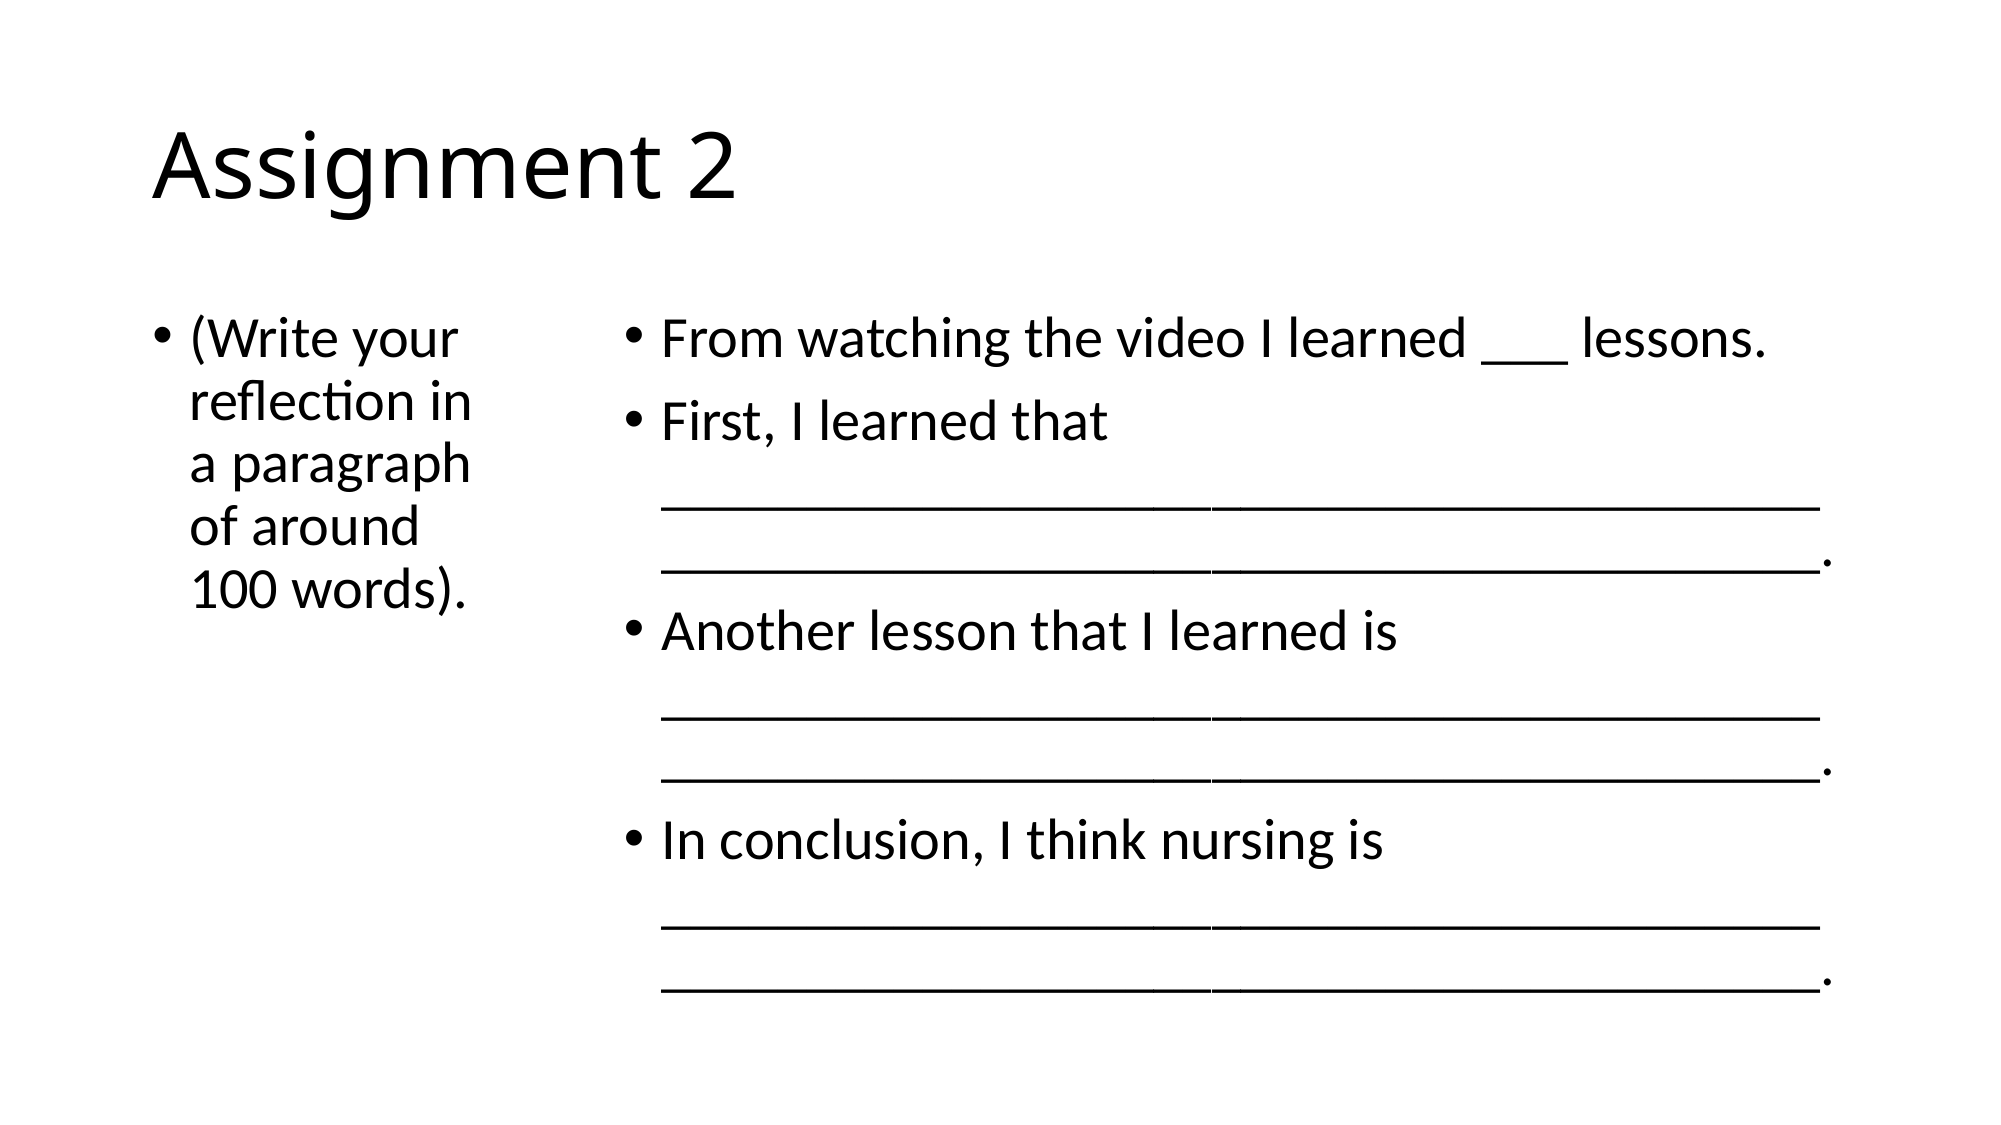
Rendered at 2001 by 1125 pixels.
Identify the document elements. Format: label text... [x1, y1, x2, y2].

title Assignment 2 [137, 59, 1863, 278]
list From watching the video I learned ___ lessons. First, I learned that ________________________________________________________________________________. Another lesson that I learned is ________________________________________________________________________________. In conclusion, I think nursing is ________________________________________________________________________________. [608, 299, 1863, 1014]
list (Write your reflection in a paragraph of around 100 words). [137, 299, 509, 1014]
